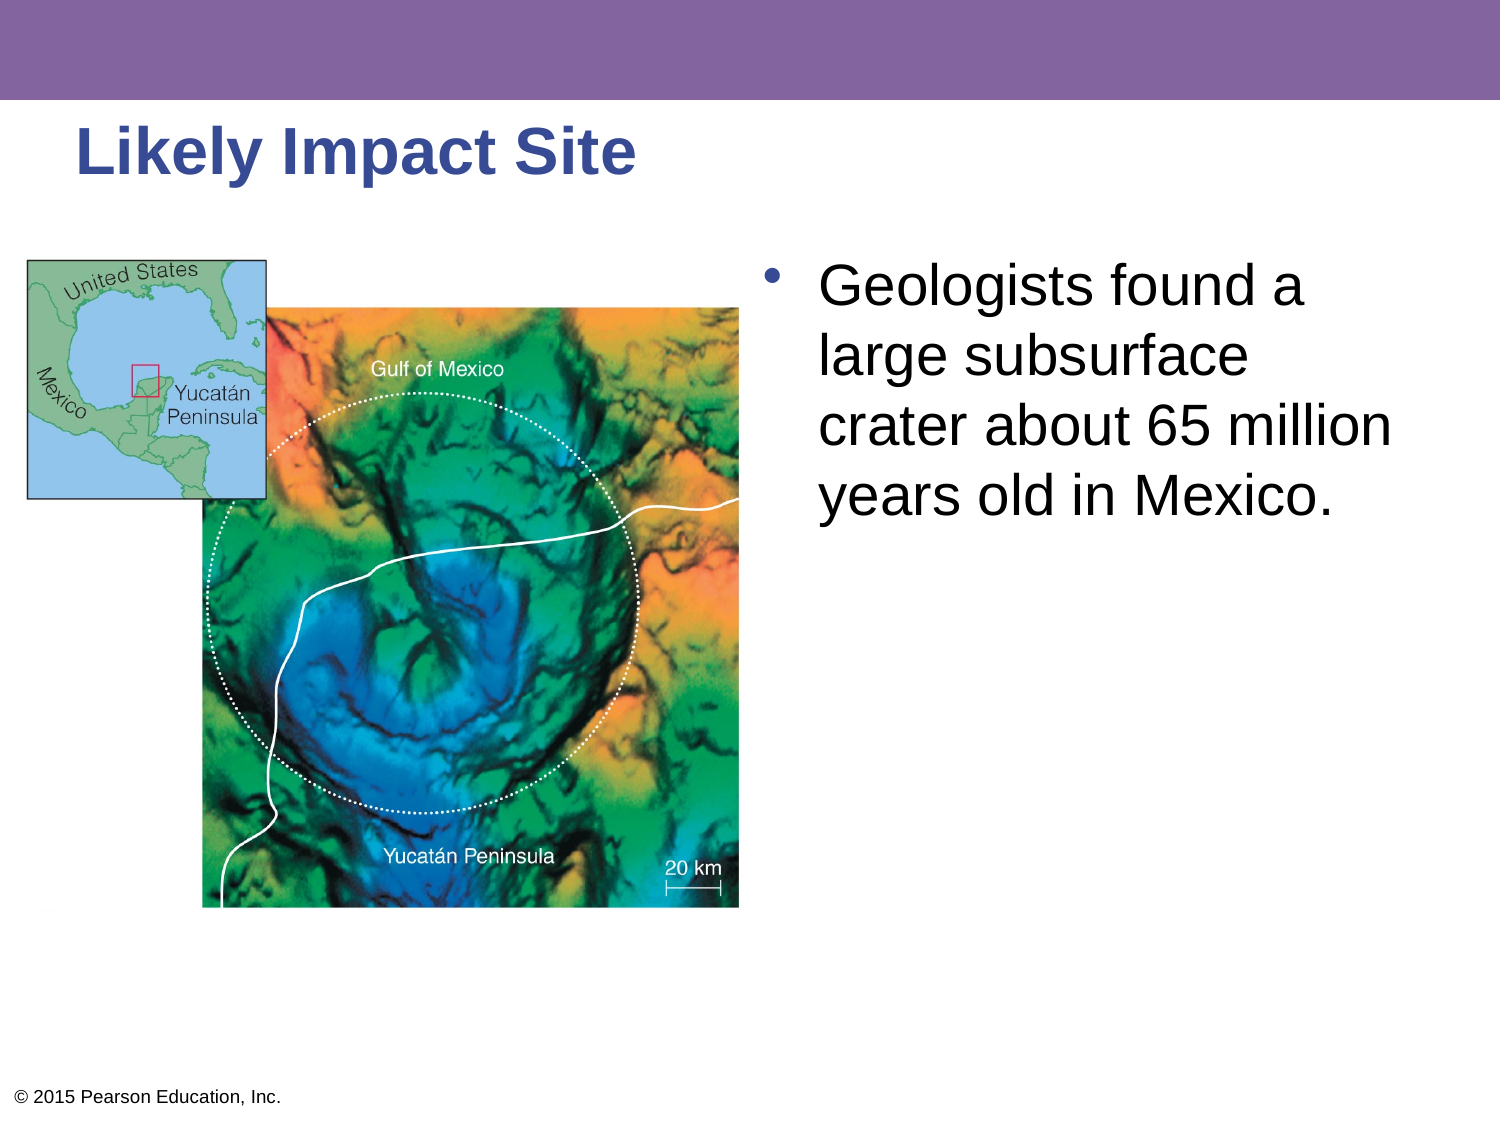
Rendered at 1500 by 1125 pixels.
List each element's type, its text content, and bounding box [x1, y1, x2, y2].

list Geologists found a large subsurface crater about 65 million years old in Mexico. [747, 239, 1410, 1078]
picture [20, 253, 746, 911]
footer © 2015 Pearson Education, Inc. [14, 1084, 900, 1115]
title Likely Impact Site [0, 100, 1500, 196]
